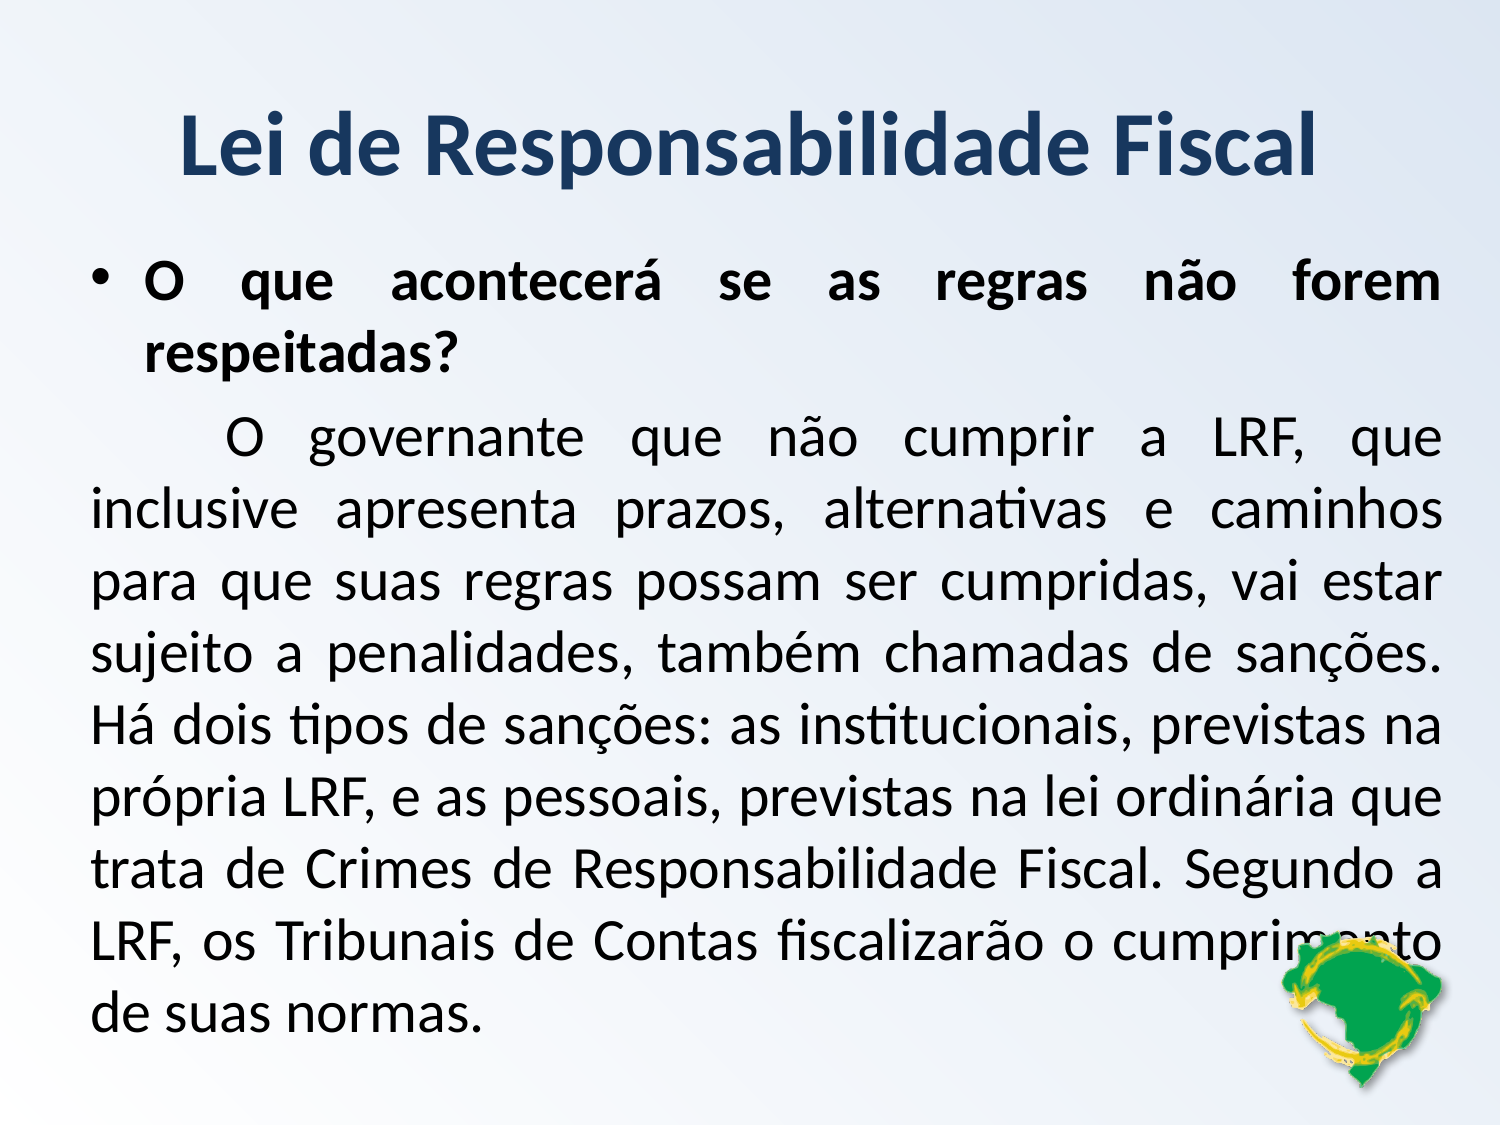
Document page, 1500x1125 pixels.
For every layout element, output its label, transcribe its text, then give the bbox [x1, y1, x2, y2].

title Lei de Responsabilidade Fiscal [75, 45, 1425, 232]
list O que acontecerá se as regras não forem respeitadas? O governante que não cumprir a LRF, que inclusive apresenta prazos, alternativas e caminhos para que suas regras possam ser cumpridas, vai estar sujeito a penalidades, também chamadas de sanções. Há dois tipos de sanções: as institucionais, previstas na própria LRF, e as pessoais, previstas na lei ordinária que trata de Crimes de Responsabilidade Fiscal. Segundo a LRF, os Tribunais de Contas fiscalizarão o cumprimento de suas normas. [75, 232, 1459, 1059]
text_box [0, 0, 1500, 1125]
picture [1281, 930, 1442, 1089]
